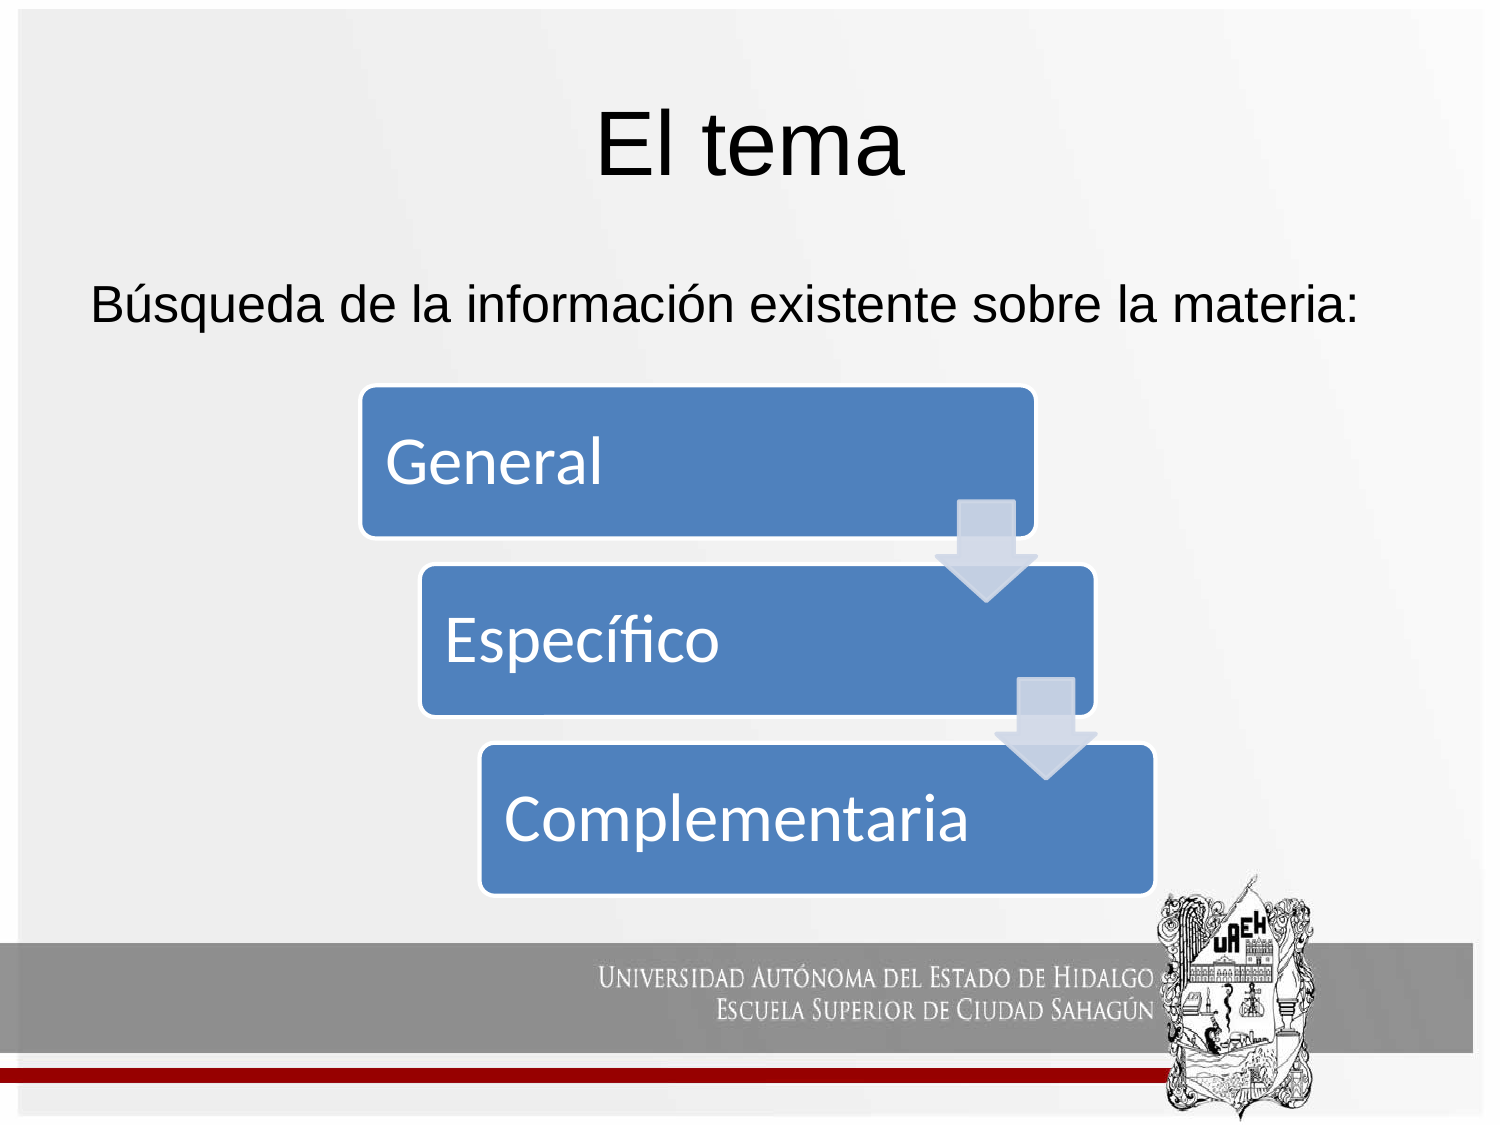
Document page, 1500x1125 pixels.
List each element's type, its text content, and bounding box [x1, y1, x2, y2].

title El tema [75, 45, 1425, 233]
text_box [359, 385, 1156, 897]
list Búsqueda de la información existente sobre la materia: [75, 262, 1425, 1005]
picture [0, 0, 1500, 1125]
